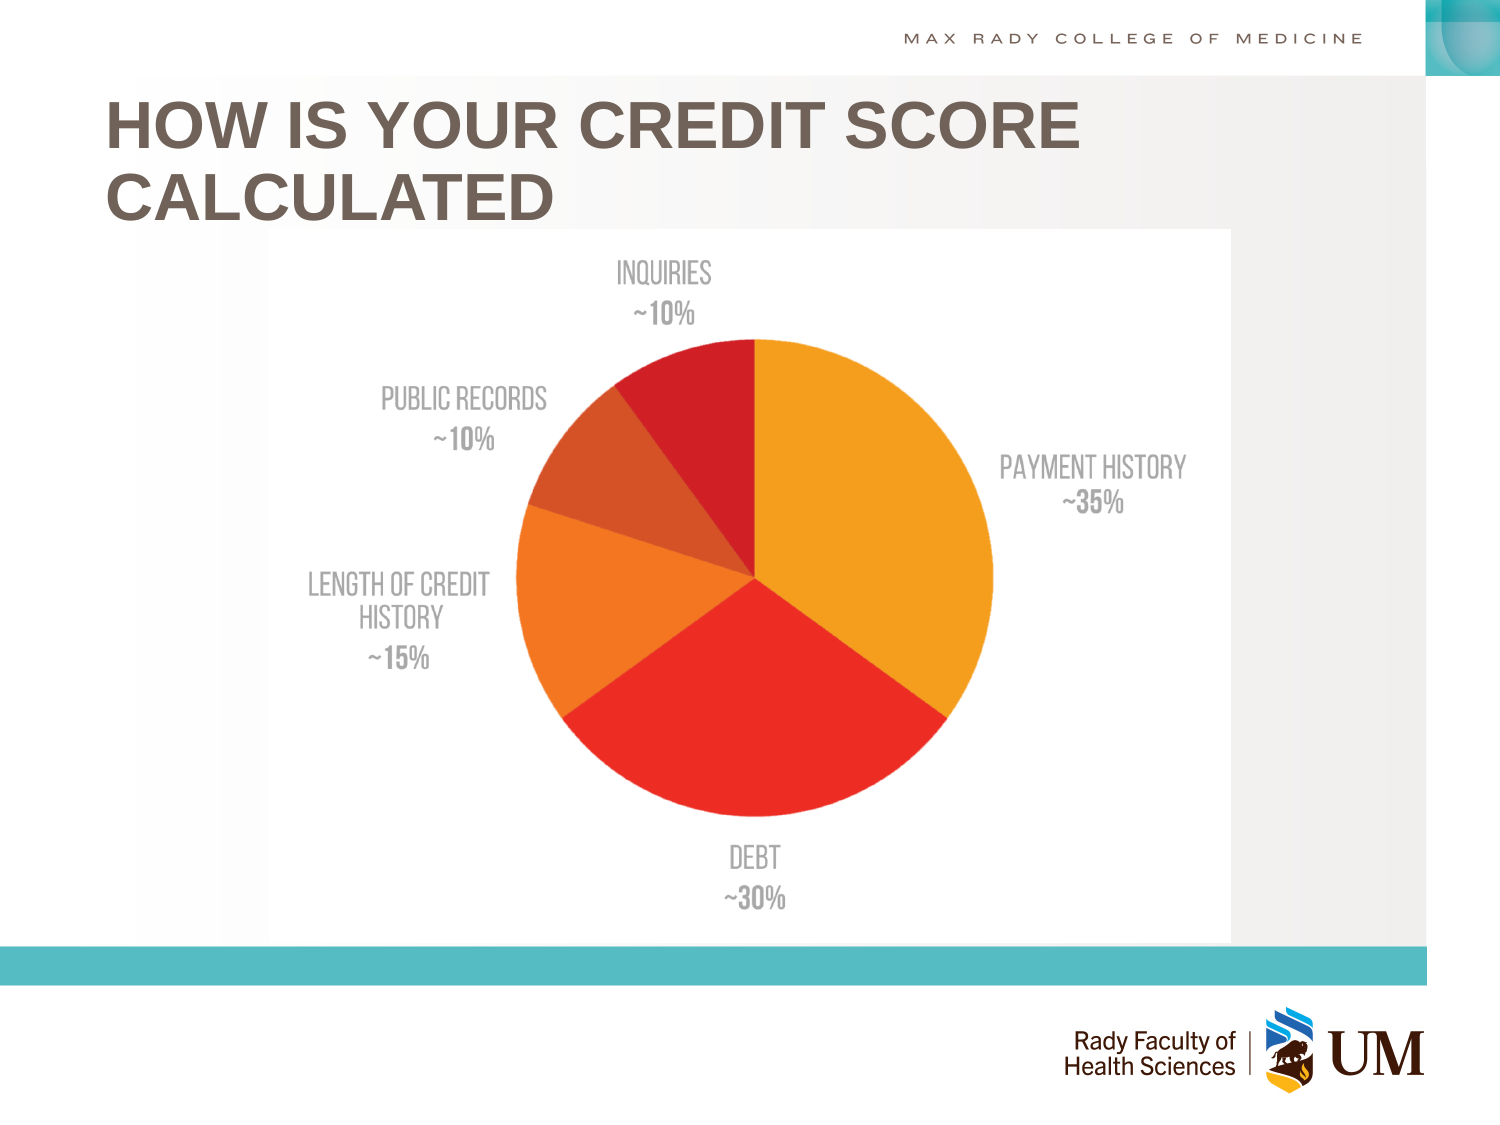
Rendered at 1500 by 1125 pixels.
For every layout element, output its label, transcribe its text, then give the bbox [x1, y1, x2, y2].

title HOW IS YOUR CREDIT SCORE CALCULATED [90, 54, 1410, 272]
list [269, 229, 1231, 944]
picture [0, 0, 1500, 1125]
